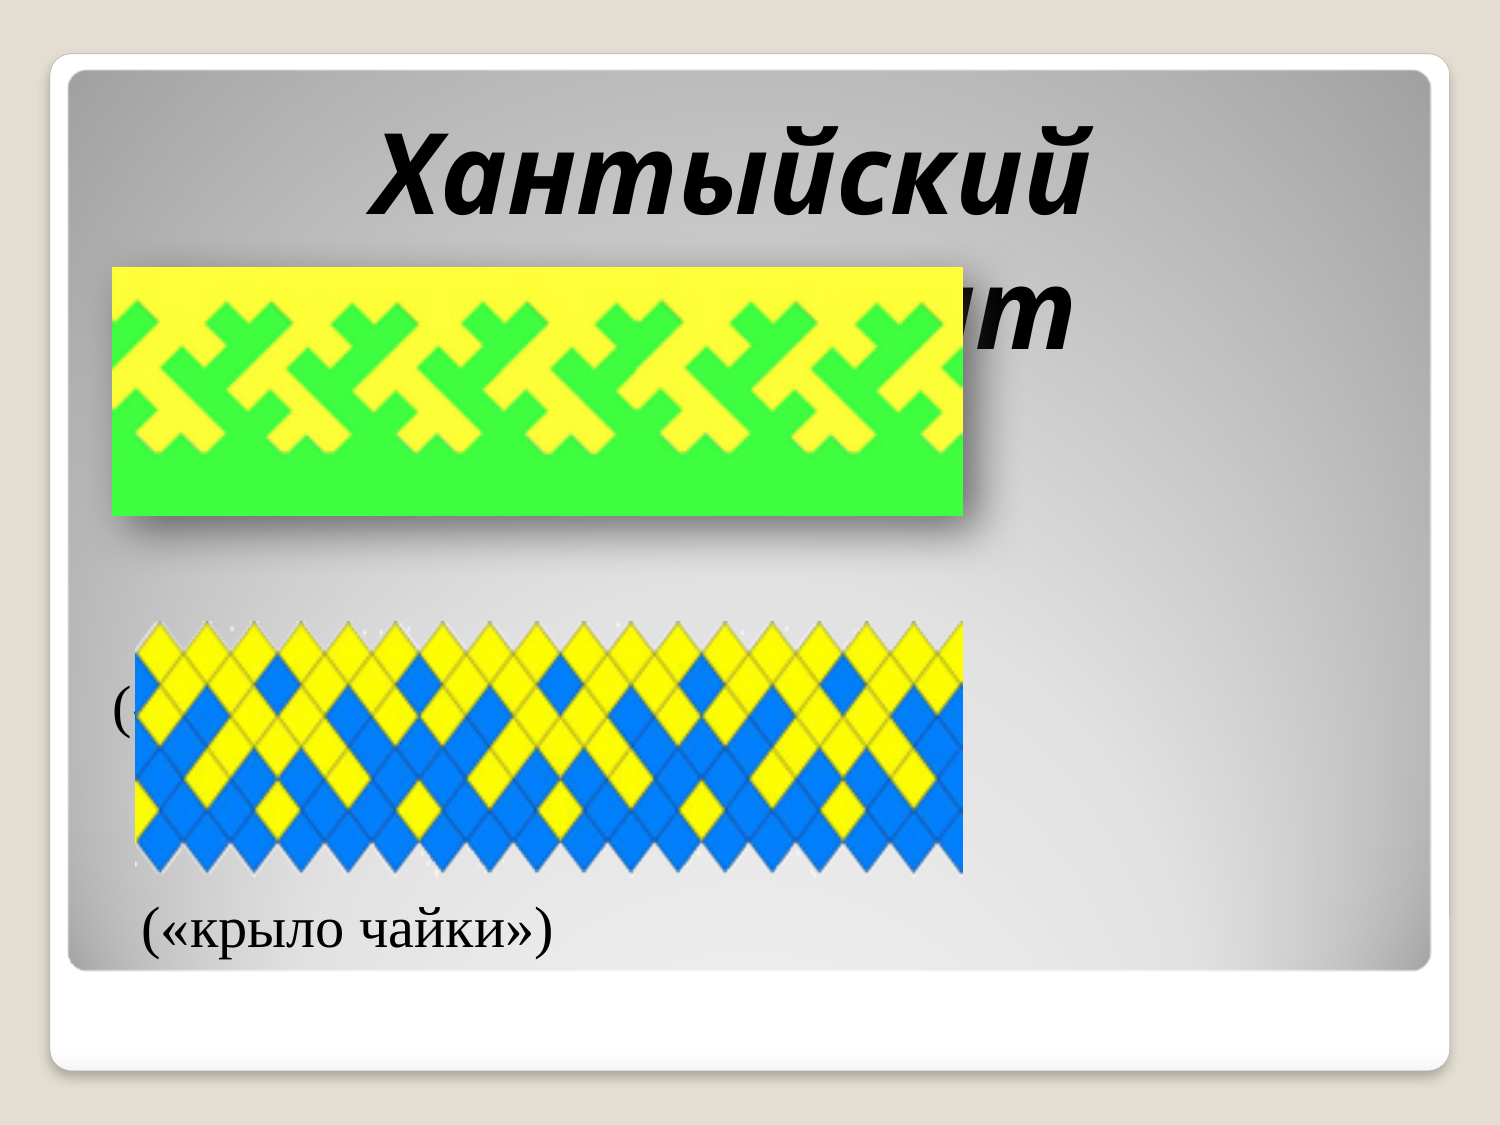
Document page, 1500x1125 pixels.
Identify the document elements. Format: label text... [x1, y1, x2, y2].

picture [135, 621, 963, 882]
list Хантыйский орнамент («пасть большого коня») [82, 86, 1426, 1048]
picture [67, 69, 1432, 972]
text_box («крыло чайки») [112, 881, 644, 967]
picture [111, 266, 963, 516]
